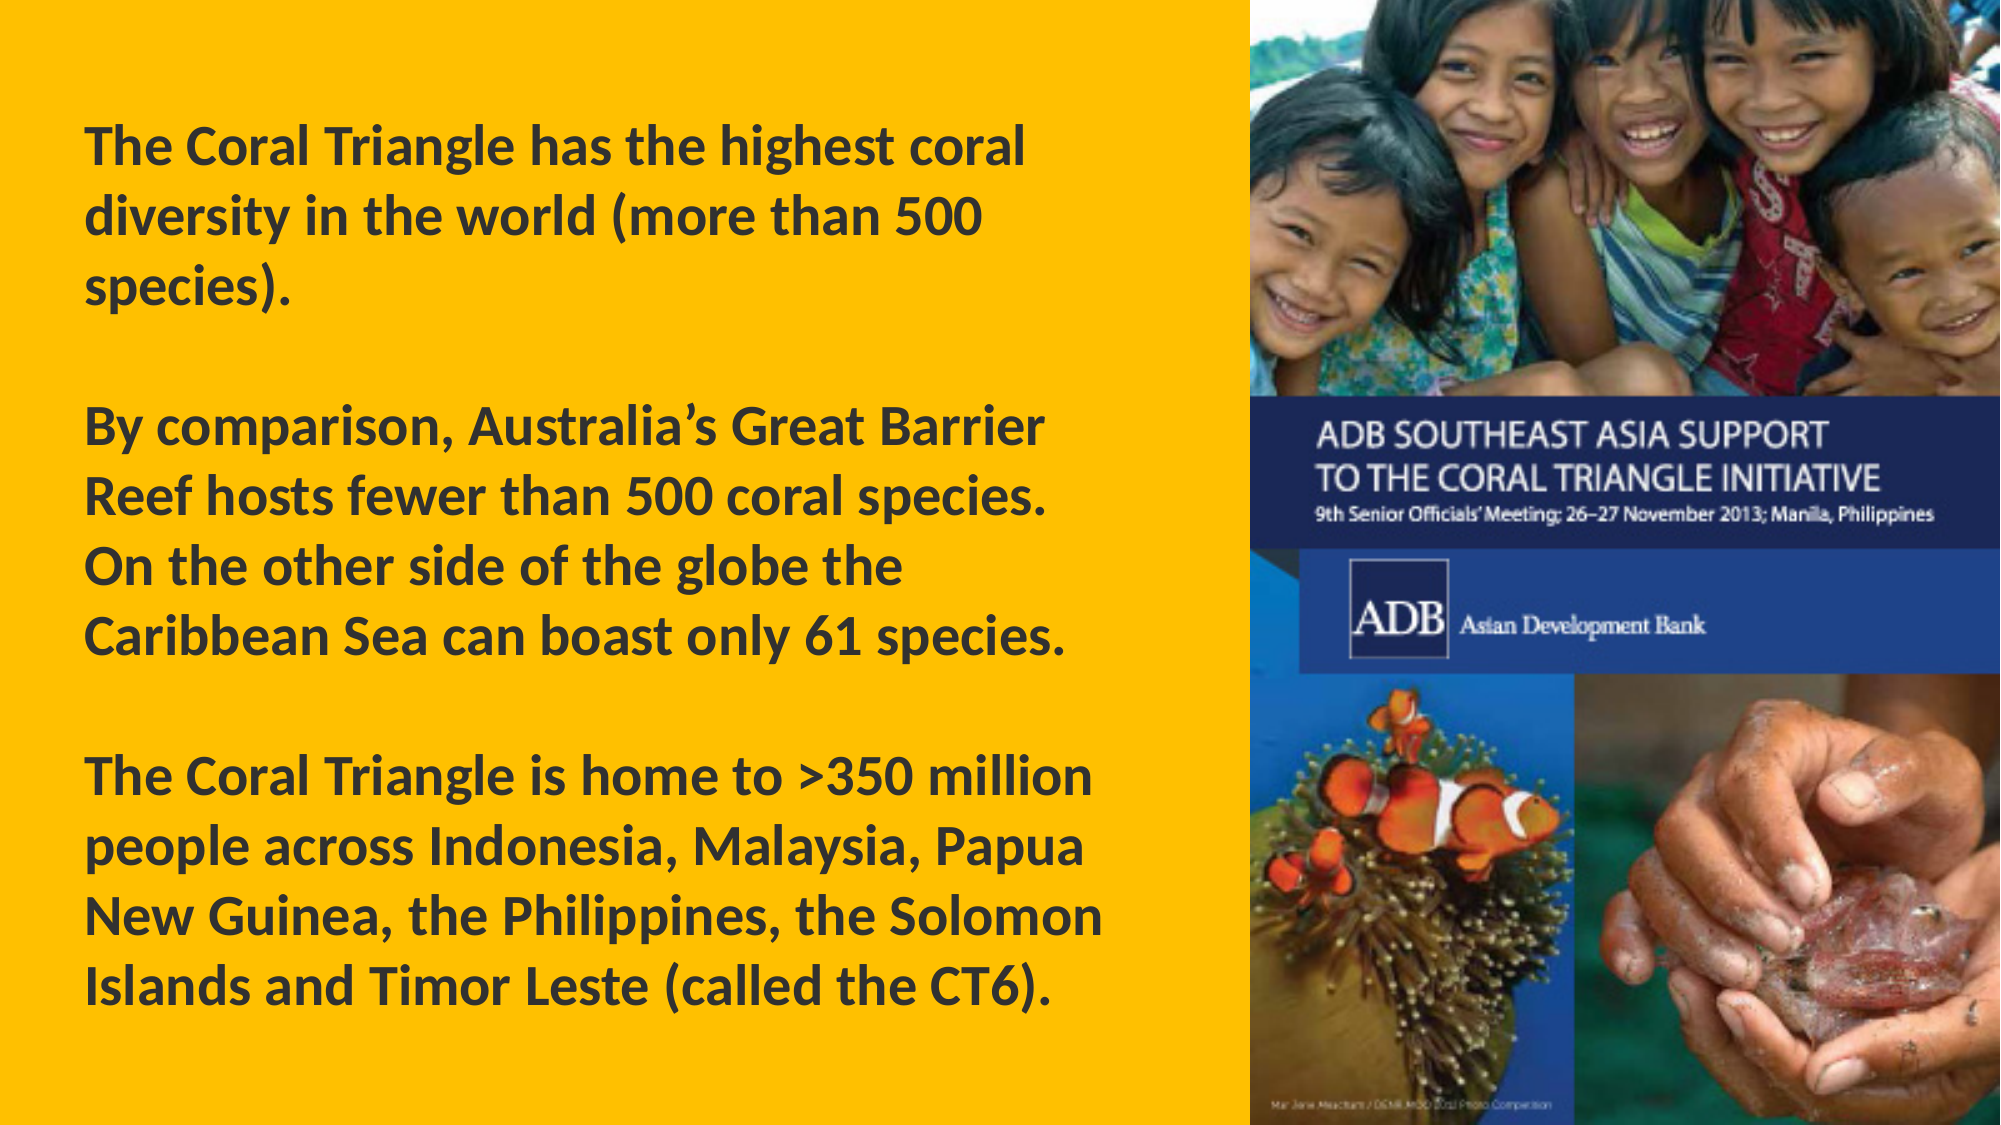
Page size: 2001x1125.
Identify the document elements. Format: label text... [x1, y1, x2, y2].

text_box The Coral Triangle has the highest coral diversity in the world (more than 500 species). By comparison, Australia’s Great Barrier Reef hosts fewer than 500 coral species. On the other side of the globe the Caribbean Sea can boast only 61 species. The Coral Triangle is home to >350 million people across Indonesia, Malaysia, Papua New Guinea, the Philippines, the Solomon Islands and Timor Leste (called the CT6). [69, 100, 1142, 1115]
picture [1249, 0, 2000, 1125]
